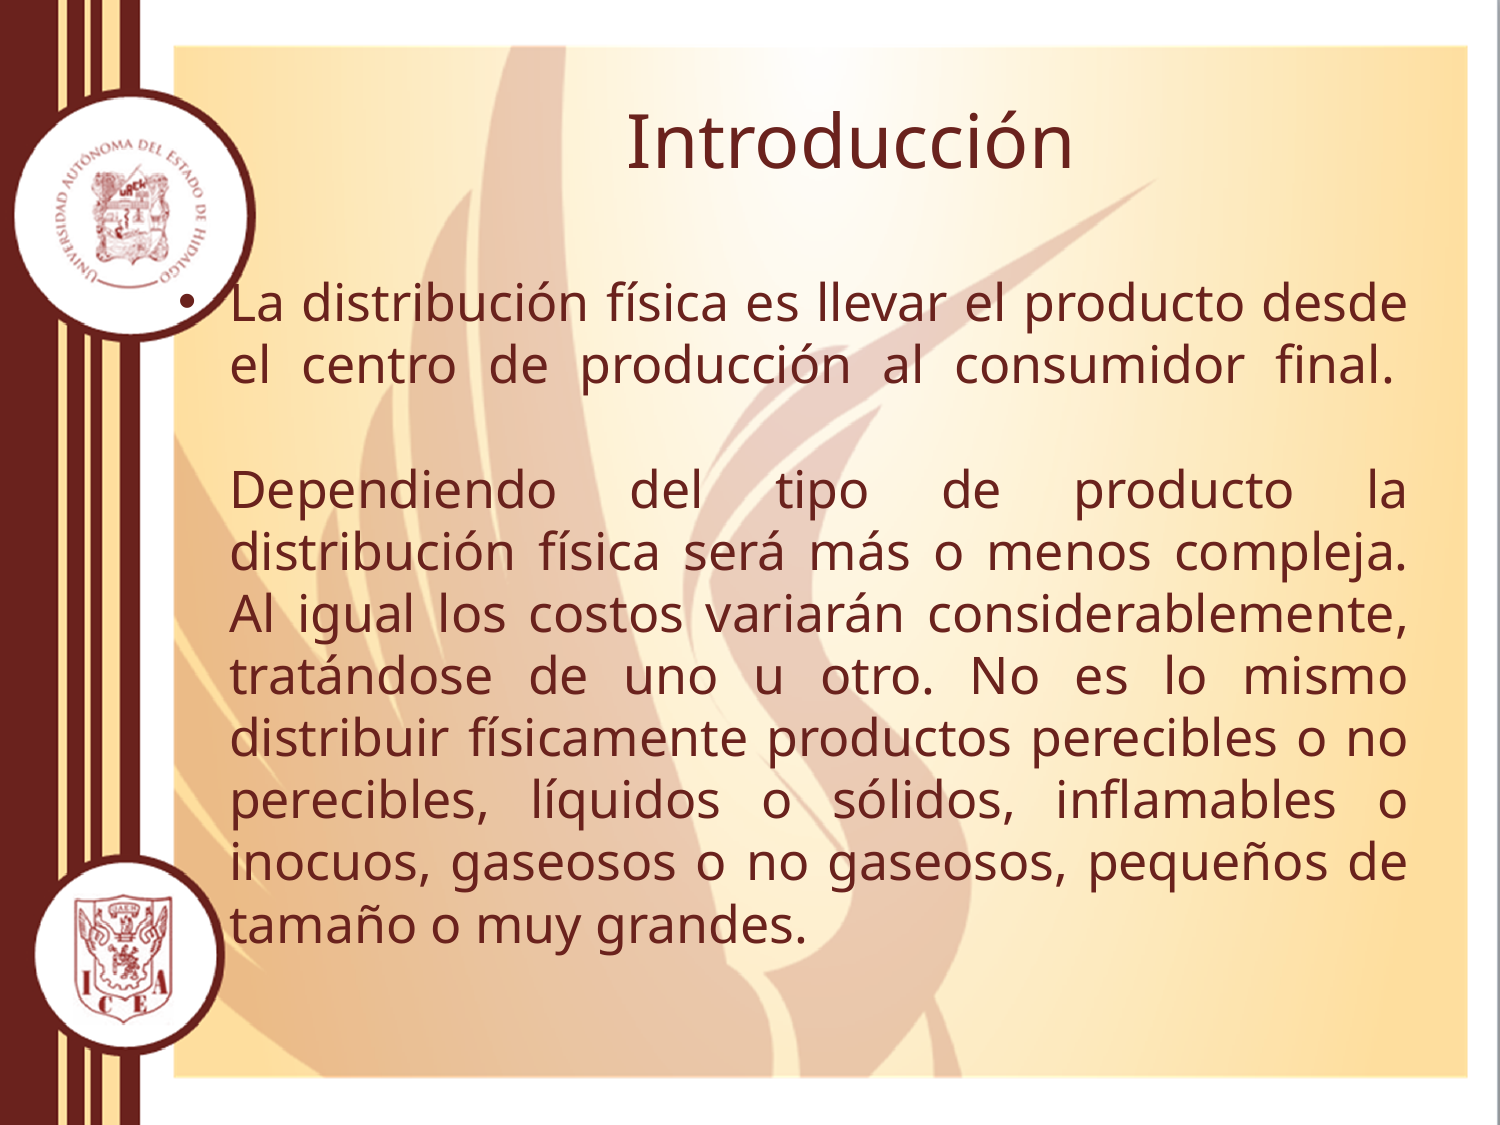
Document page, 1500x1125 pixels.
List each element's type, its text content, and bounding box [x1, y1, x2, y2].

title Introducción [277, 45, 1425, 233]
list La distribución física es llevar el producto desde el centro de producción al consumidor final. Dependiendo del tipo de producto la distribución física será más o menos compleja. Al igual los costos variarán considerablemente, tratándose de uno u otro. No es lo mismo distribuir físicamente productos perecibles o no perecibles, líquidos o sólidos, inflamables o inocuos, gaseosos o no gaseosos, pequeños de tamaño o muy grandes. [164, 262, 1425, 1005]
picture [0, 0, 1500, 1125]
